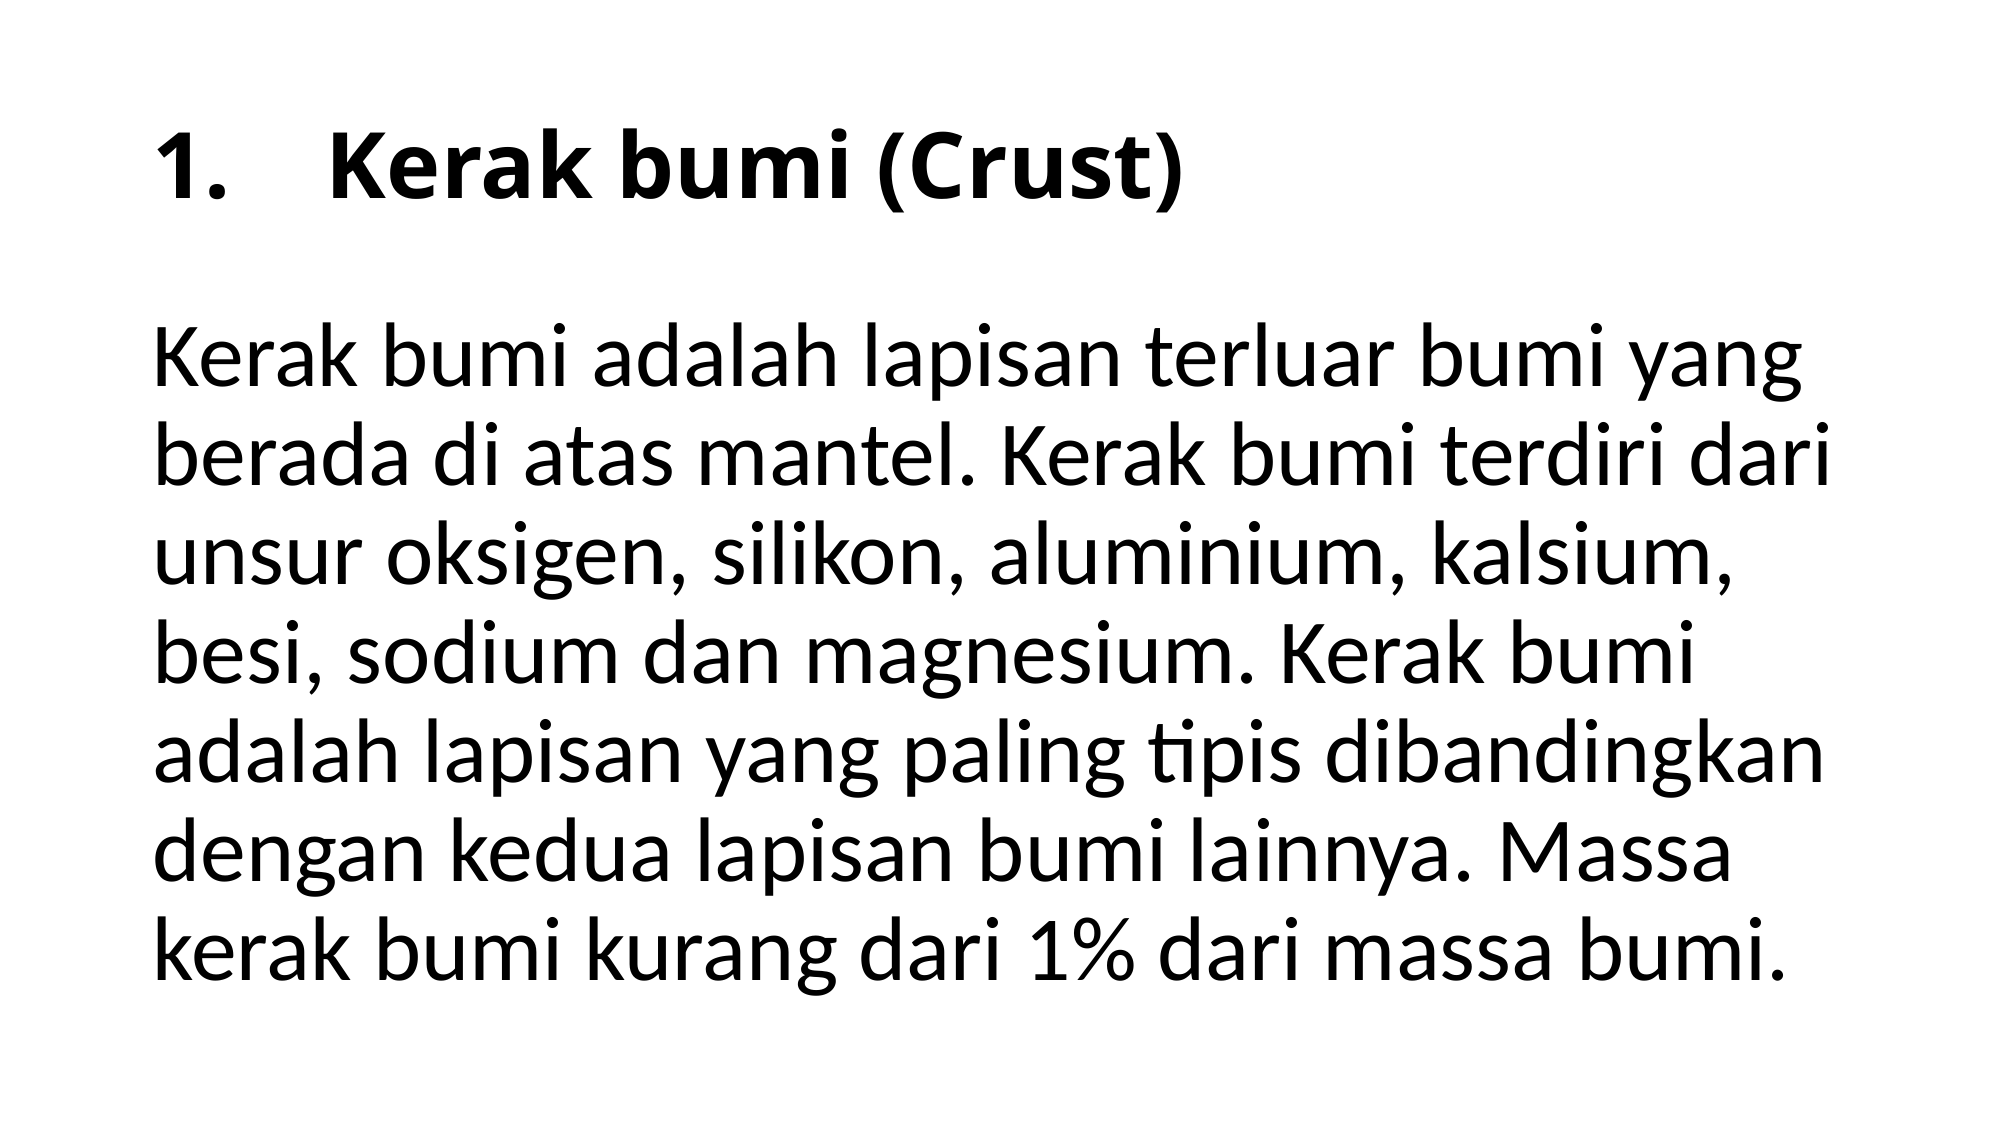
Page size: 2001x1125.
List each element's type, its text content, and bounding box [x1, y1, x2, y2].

title 1. Kerak bumi (Crust) [137, 59, 1863, 278]
list Kerak bumi adalah lapisan terluar bumi yang berada di atas mantel. Kerak bumi terdiri dari unsur oksigen, silikon, aluminium, kalsium, besi, sodium dan magnesium. Kerak bumi adalah lapisan yang paling tipis dibandingkan dengan kedua lapisan bumi lainnya. Massa kerak bumi kurang dari 1% dari massa bumi. [137, 299, 1863, 1014]
